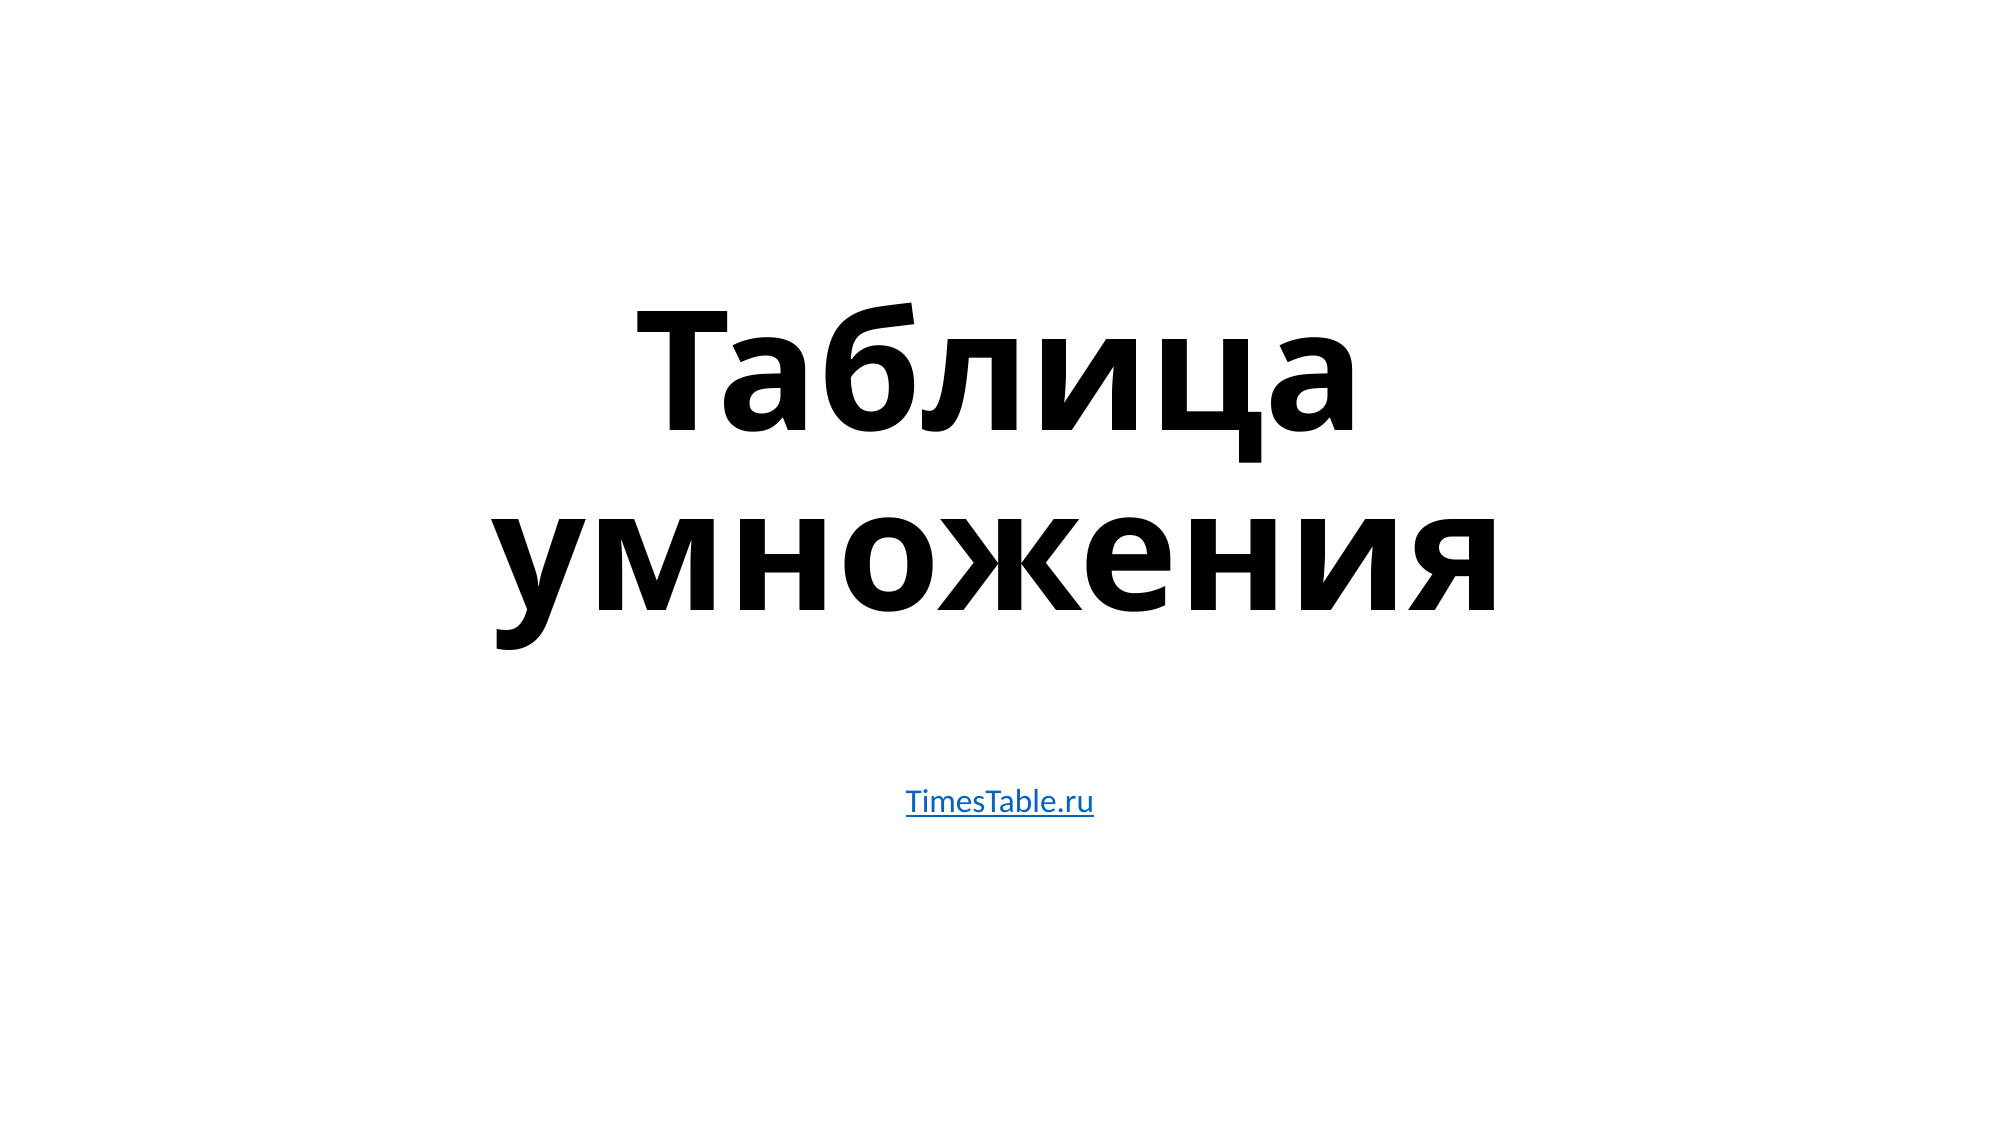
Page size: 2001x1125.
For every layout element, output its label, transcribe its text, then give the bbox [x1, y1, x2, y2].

title Таблица умножения [249, 262, 1750, 655]
subtitle TimesTable.ru [249, 776, 1750, 863]
